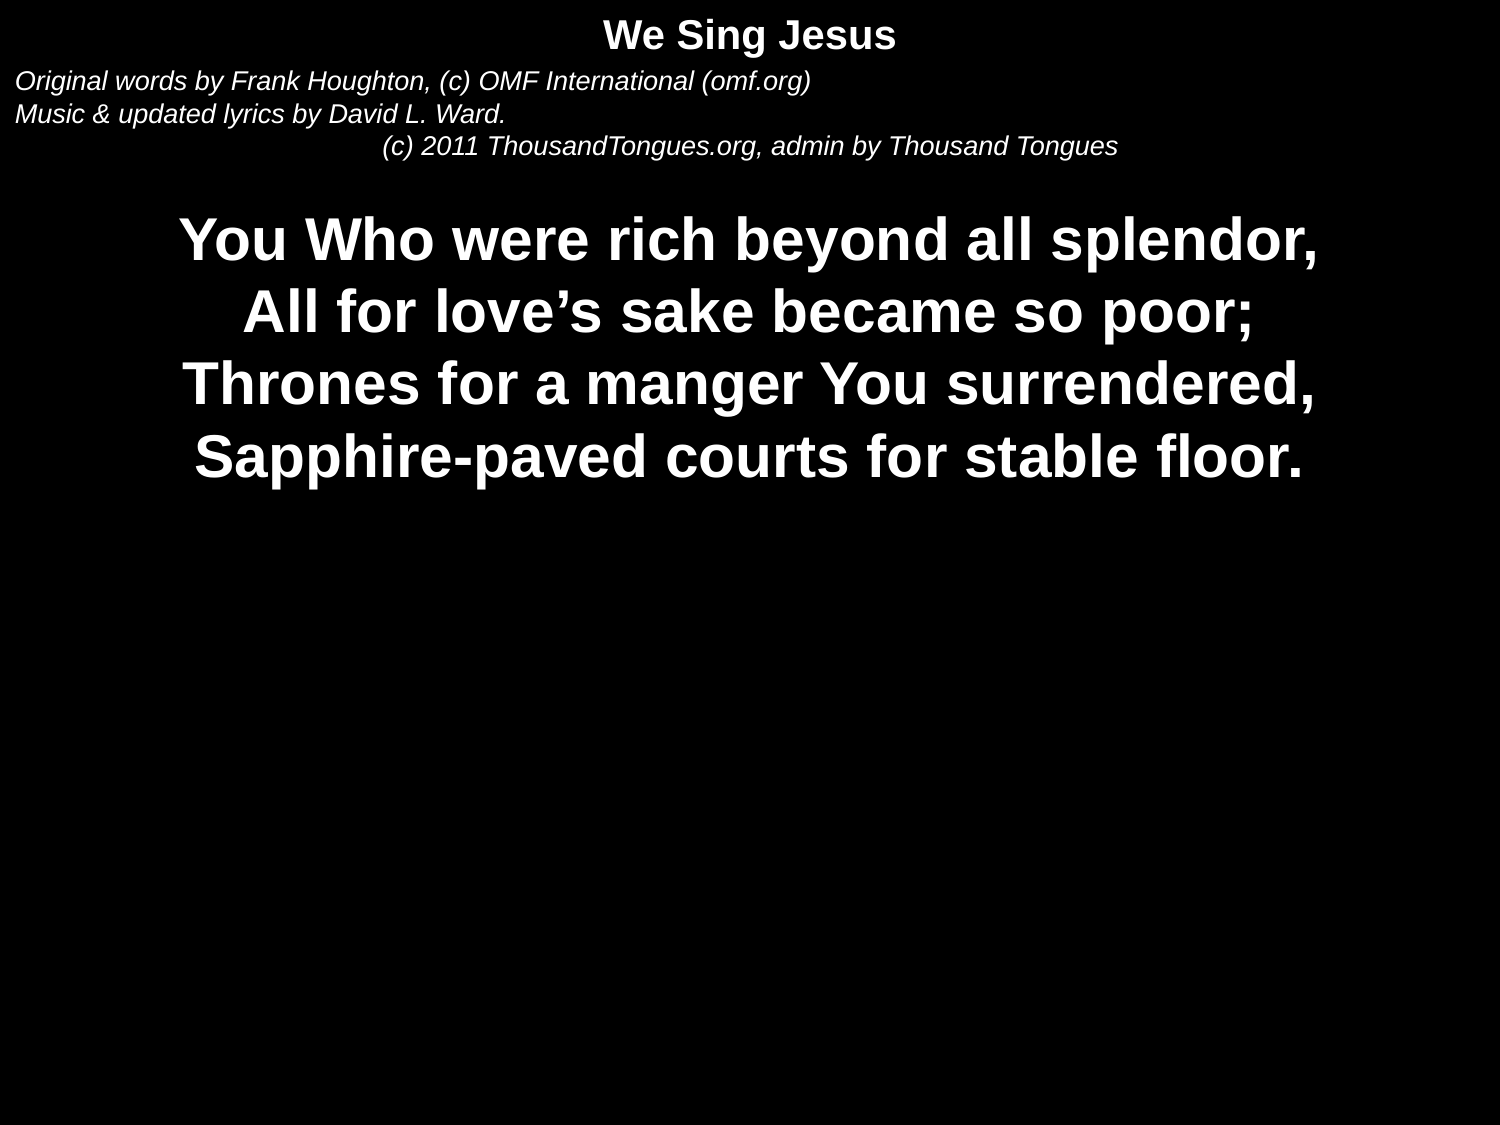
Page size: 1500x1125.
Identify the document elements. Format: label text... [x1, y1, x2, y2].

text_box We Sing Jesus [0, 0, 1500, 56]
text_box Original words by Frank Houghton, (c) OMF International (omf.org) Music & updated lyrics by David L. Ward. (c) 2011 ThousandTongues.org, admin by Thousand Tongues [0, 56, 1500, 169]
text_box You Who were rich beyond all splendor, All for love’s sake became so poor; Thrones for a manger You surrendered, Sapphire-paved courts for stable floor. [0, 192, 1500, 542]
